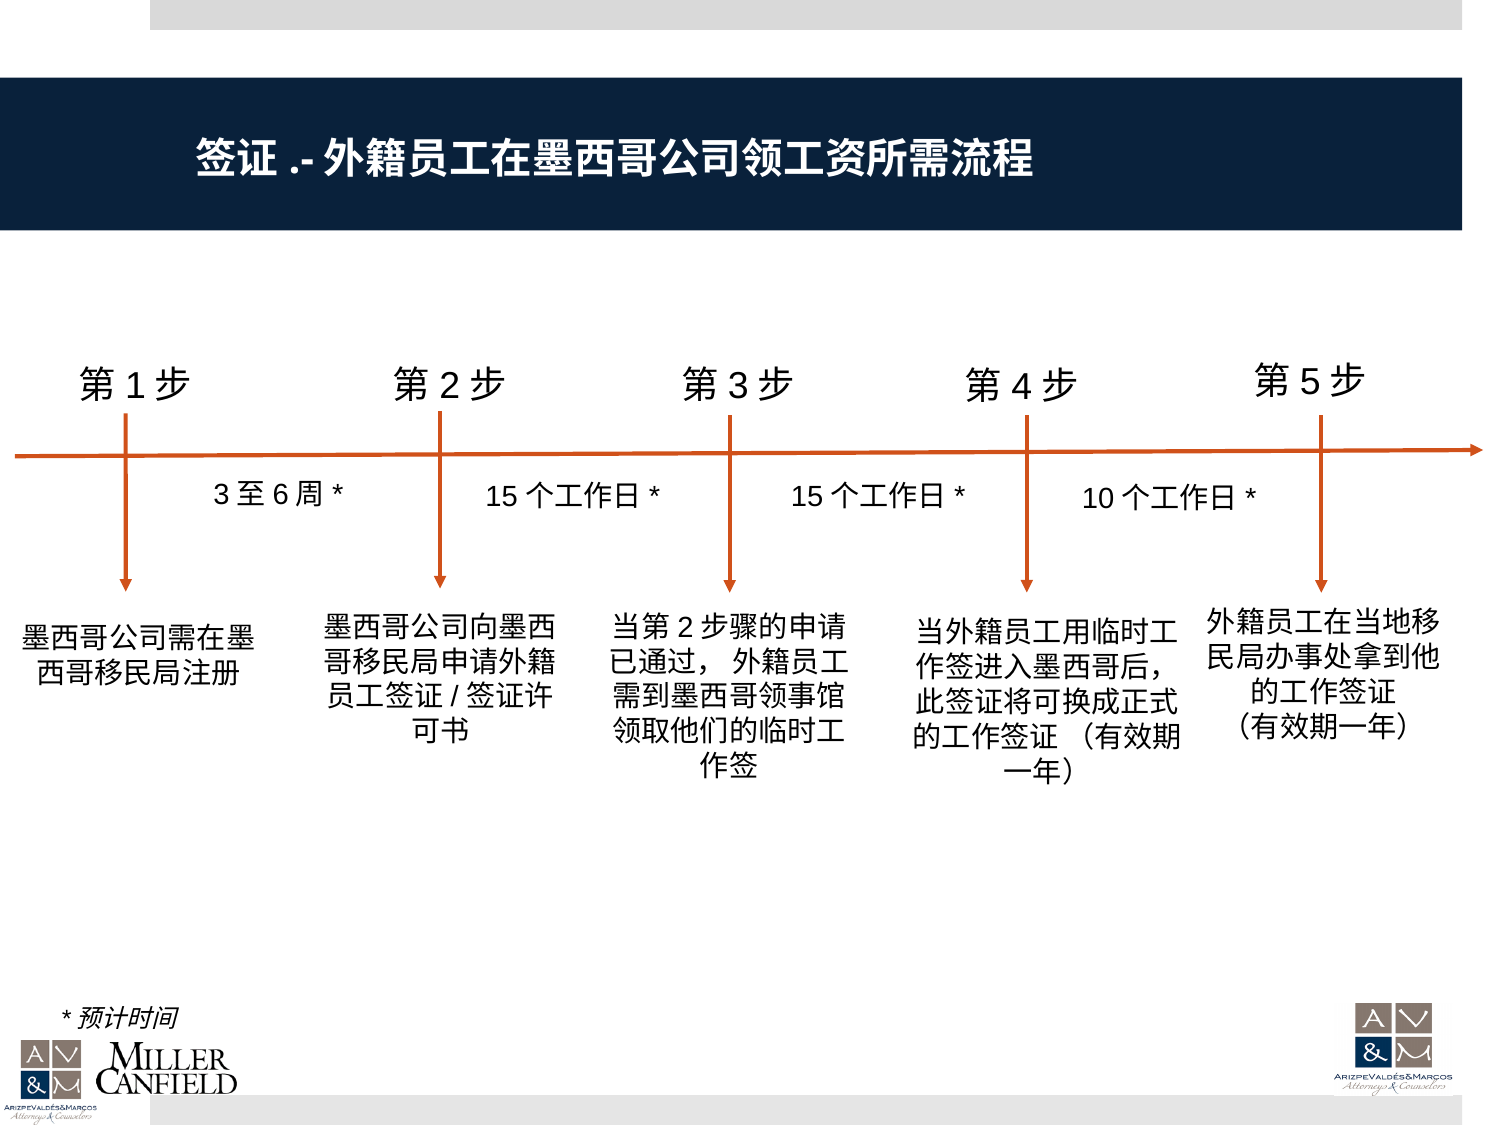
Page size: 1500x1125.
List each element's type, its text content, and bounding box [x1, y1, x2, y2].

text_box 墨西哥公司需在墨西哥移民局注册 [0, 612, 277, 697]
text_box 第1步 [44, 353, 207, 414]
text_box 3至6周* [140, 468, 417, 518]
text_box 第3步 [647, 353, 810, 414]
text_box 当外籍员工用临时工作签进入墨西哥后， 此签证将可换成正式的工作签证 （有效期一年） [892, 605, 1203, 796]
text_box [441, 449, 729, 457]
picture [1333, 1003, 1454, 1097]
text_box 10个工作日* [1030, 472, 1308, 522]
title 签证.-外籍员工在墨西哥公司领工资所需流程 [0, 77, 1463, 231]
text_box 15个工作日* [434, 469, 439, 520]
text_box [731, 449, 1026, 457]
picture [4, 1040, 237, 1125]
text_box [127, 449, 439, 457]
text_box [1322, 449, 1484, 457]
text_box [14, 449, 125, 457]
text_box 当第2步骤的申请已通过， 外籍员工需到墨西哥领事馆领取他们的临时工作签 [590, 600, 868, 790]
text_box 第5步 [1218, 349, 1382, 410]
text_box 外籍员工在当地移民局办事处拿到他的工作签证 （有效期一年） [1185, 596, 1463, 751]
text_box *预计时间 [46, 995, 1188, 1041]
text_box 第4步 [930, 354, 1094, 415]
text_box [1028, 449, 1320, 457]
text_box 第2步 [358, 354, 522, 414]
text_box 15个工作日* [441, 469, 712, 520]
text_box 15个工作日* [739, 469, 1017, 520]
text_box 墨西哥公司向墨西哥移民局申请外籍员工签证/签证许可书 [301, 600, 579, 756]
